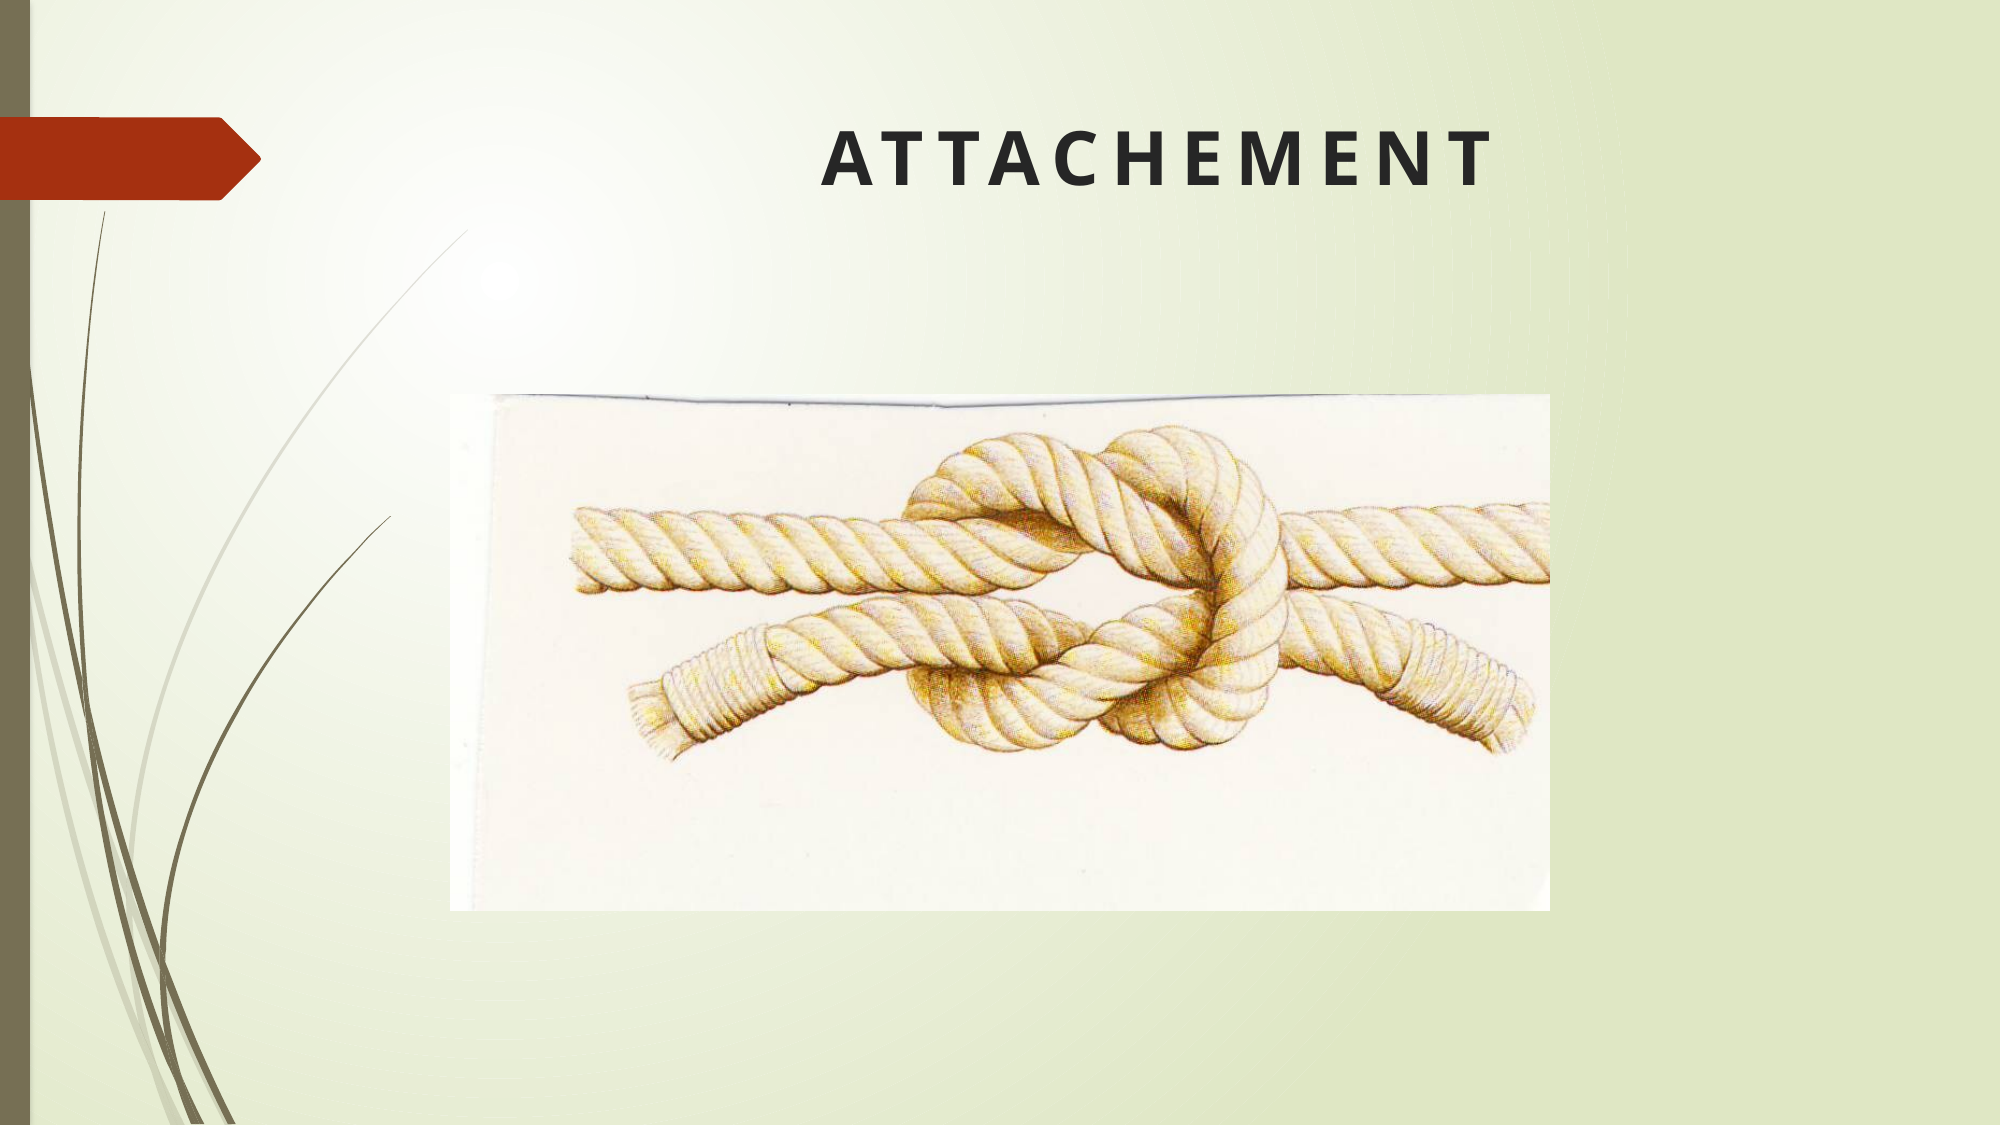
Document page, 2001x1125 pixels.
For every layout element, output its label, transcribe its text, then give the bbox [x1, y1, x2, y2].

picture [449, 394, 1551, 911]
title ATTACHEMENT [425, 102, 1888, 313]
